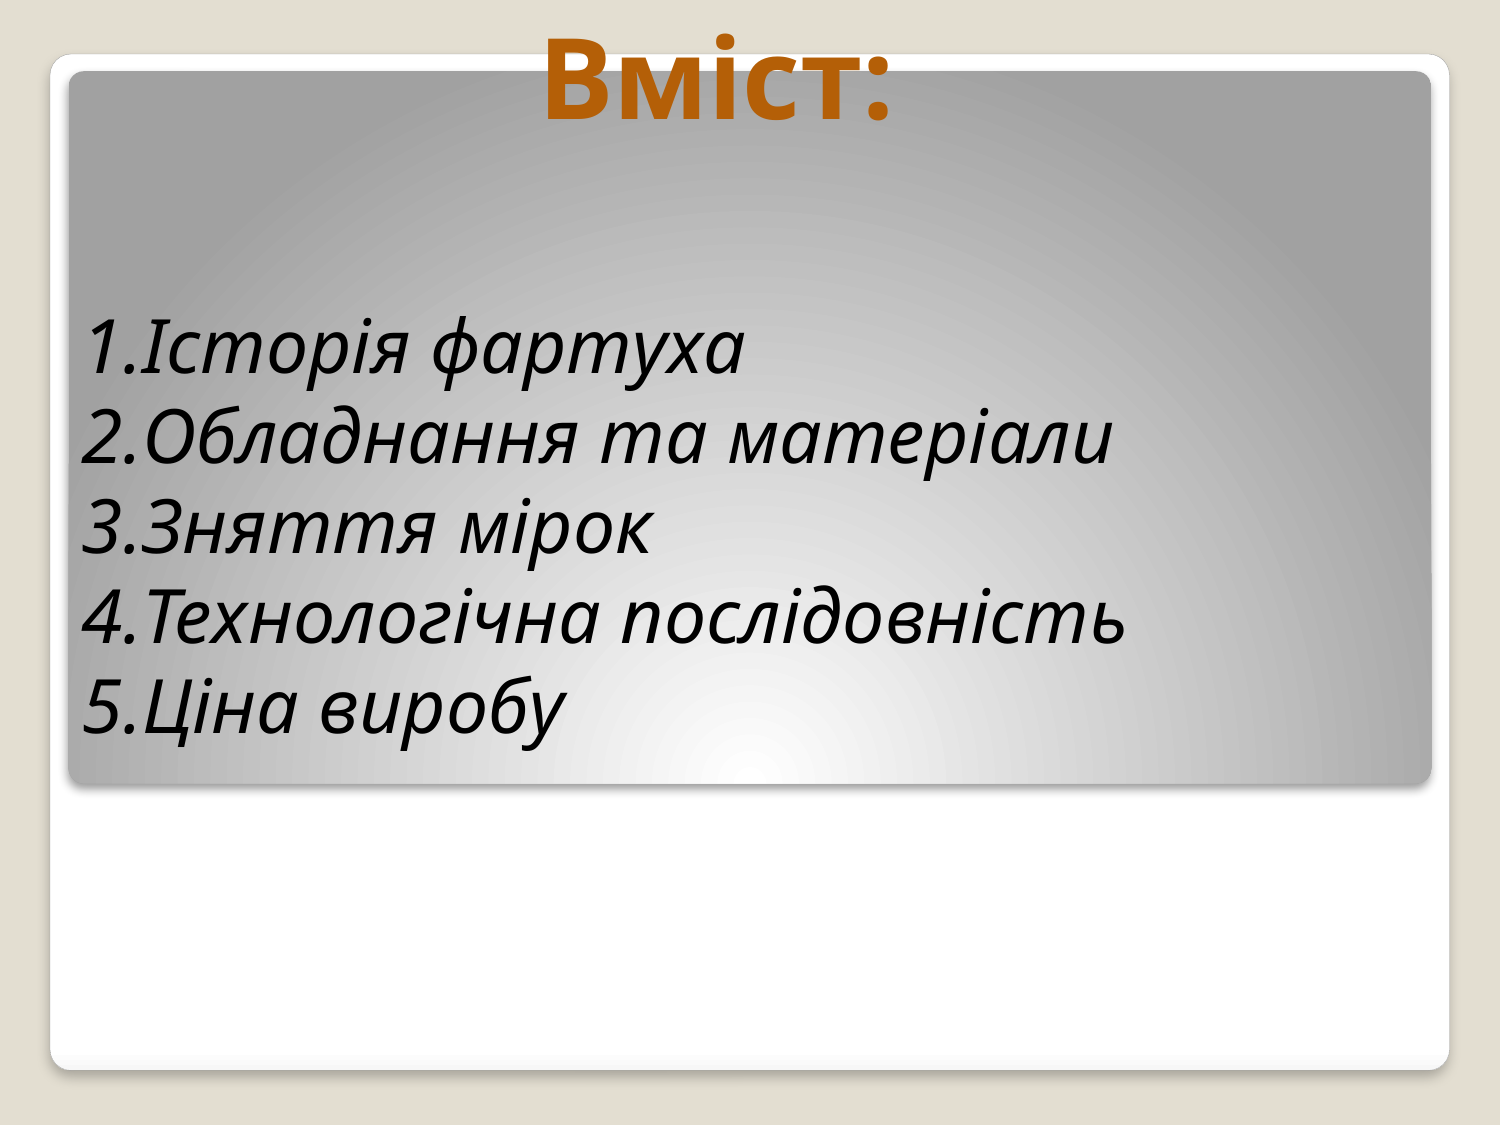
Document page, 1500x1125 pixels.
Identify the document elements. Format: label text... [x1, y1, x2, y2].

text_box Історія фартуха Обладнання та матеріали Зняття мірок Технологічна послідовність Ціна виробу [67, 290, 1145, 756]
text_box Вміст: [523, 0, 910, 150]
